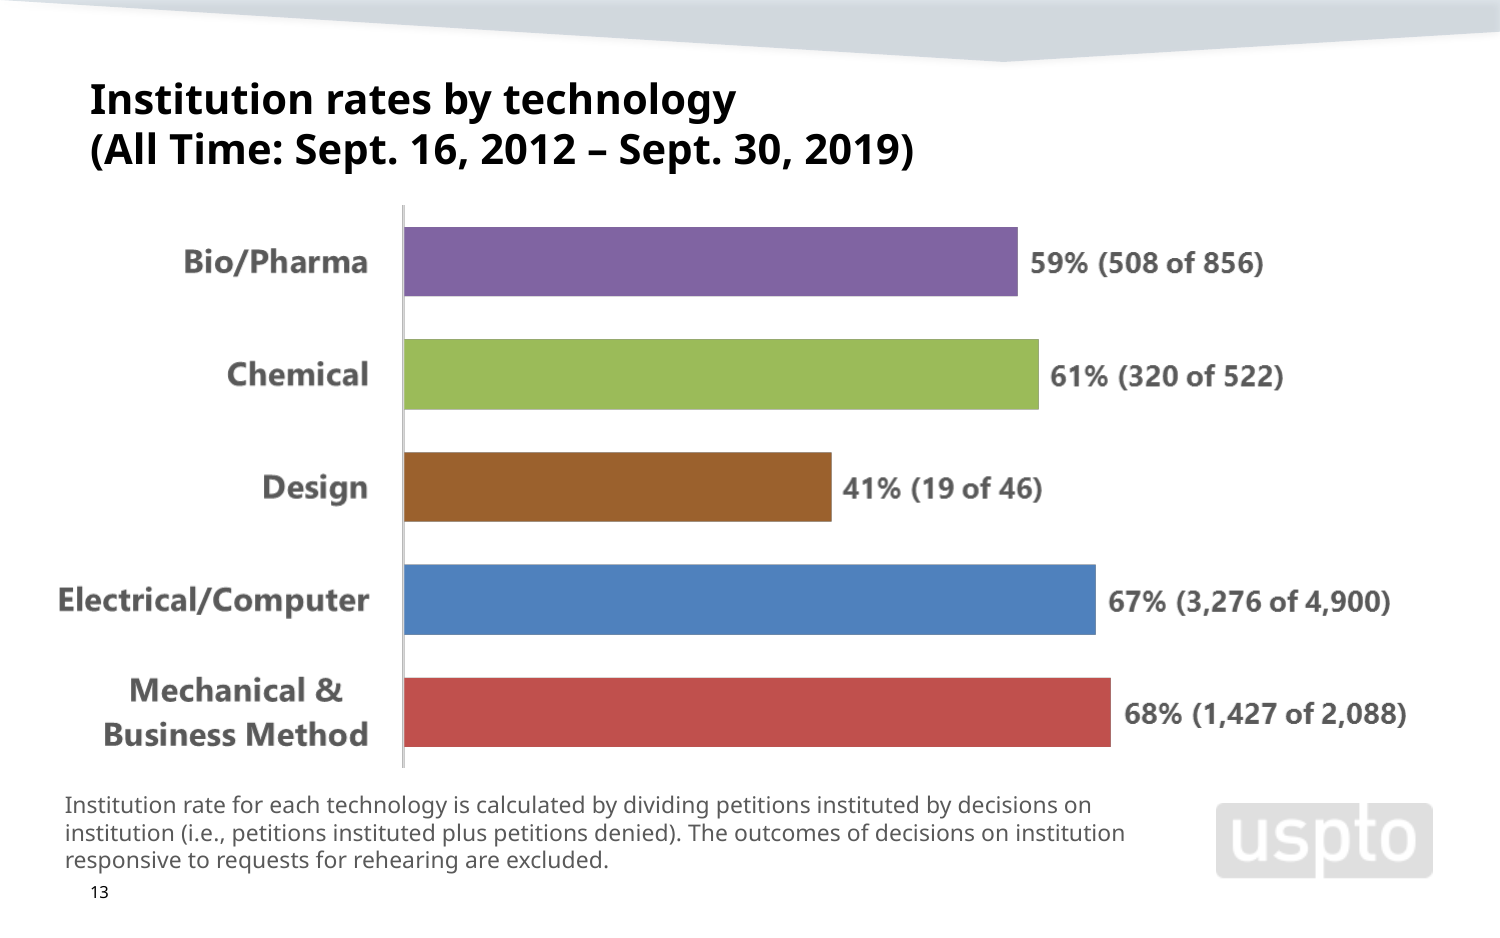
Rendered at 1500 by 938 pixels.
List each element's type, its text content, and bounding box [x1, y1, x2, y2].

picture [0, 205, 1500, 769]
title Institution rates by technology (All Time: Sept. 16, 2012 – Sept. 30, 2019) [75, 65, 1425, 203]
text_box [37, 62, 1343, 169]
picture [1216, 803, 1433, 880]
slide_number 13 [75, 881, 413, 919]
text_box Institution rate for each technology is calculated by dividing petitions instituted by decisions on institution (i.e., petitions instituted plus petitions denied). The outcomes of decisions on institution responsive to requests for rehearing are excluded. [50, 783, 1200, 881]
